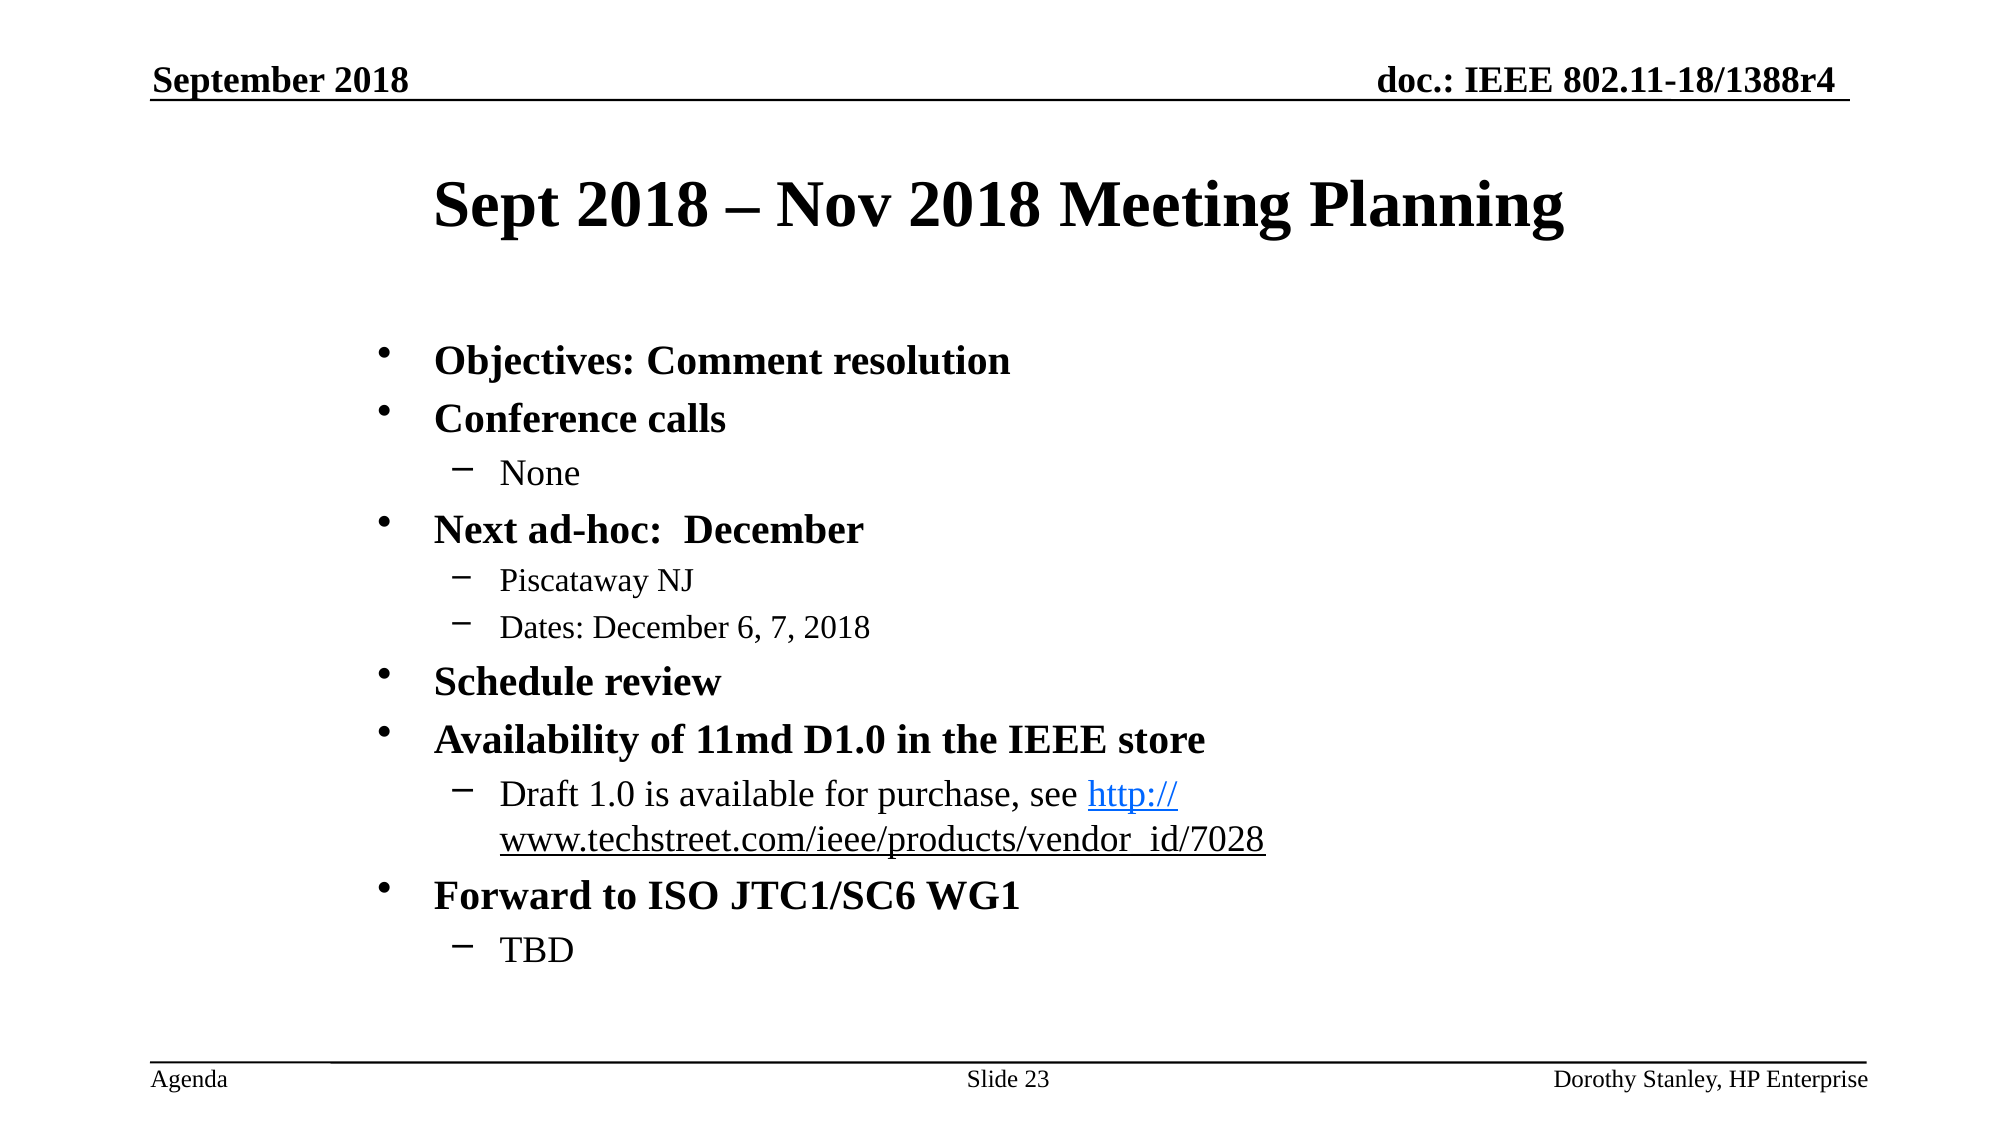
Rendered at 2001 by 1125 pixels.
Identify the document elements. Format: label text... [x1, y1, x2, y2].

footer Dorothy Stanley, HP Enterprise [1549, 1062, 1869, 1093]
slide_number Slide 23 [966, 1062, 1051, 1093]
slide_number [152, 54, 567, 100]
title Sept 2018 – Nov 2018 Meeting Planning [150, 112, 1850, 288]
list Objectives: Comment resolution Conference calls None Next ad-hoc: December Piscataway NJ Dates: December 6, 7, 2018 Schedule review Availability of 11md D1.0 in the IEEE store Draft 1.0 is available for purchase, see http://www.techstreet.com/ieee/products/vendor_id/7028 Forward to ISO JTC1/SC6 WG1 TBD [362, 324, 1638, 1013]
